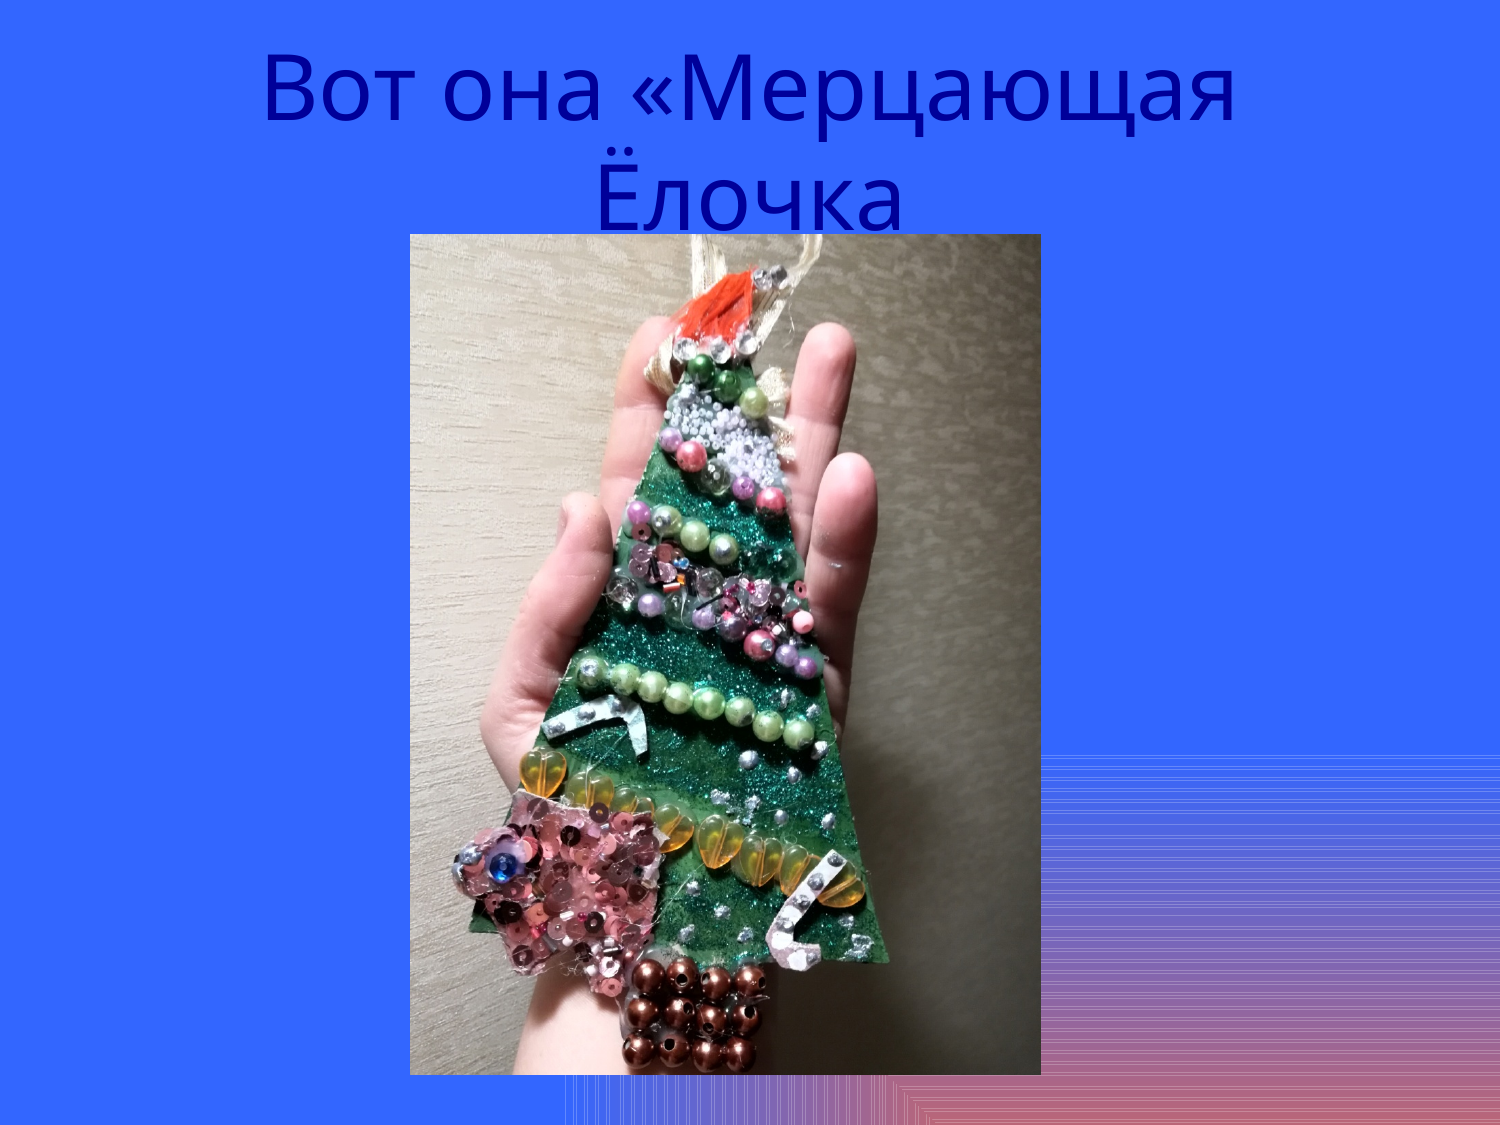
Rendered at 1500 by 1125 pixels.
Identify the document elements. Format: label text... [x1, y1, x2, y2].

title Вот она «Мерцающая Ёлочка [75, 45, 1425, 233]
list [409, 234, 1041, 1075]
